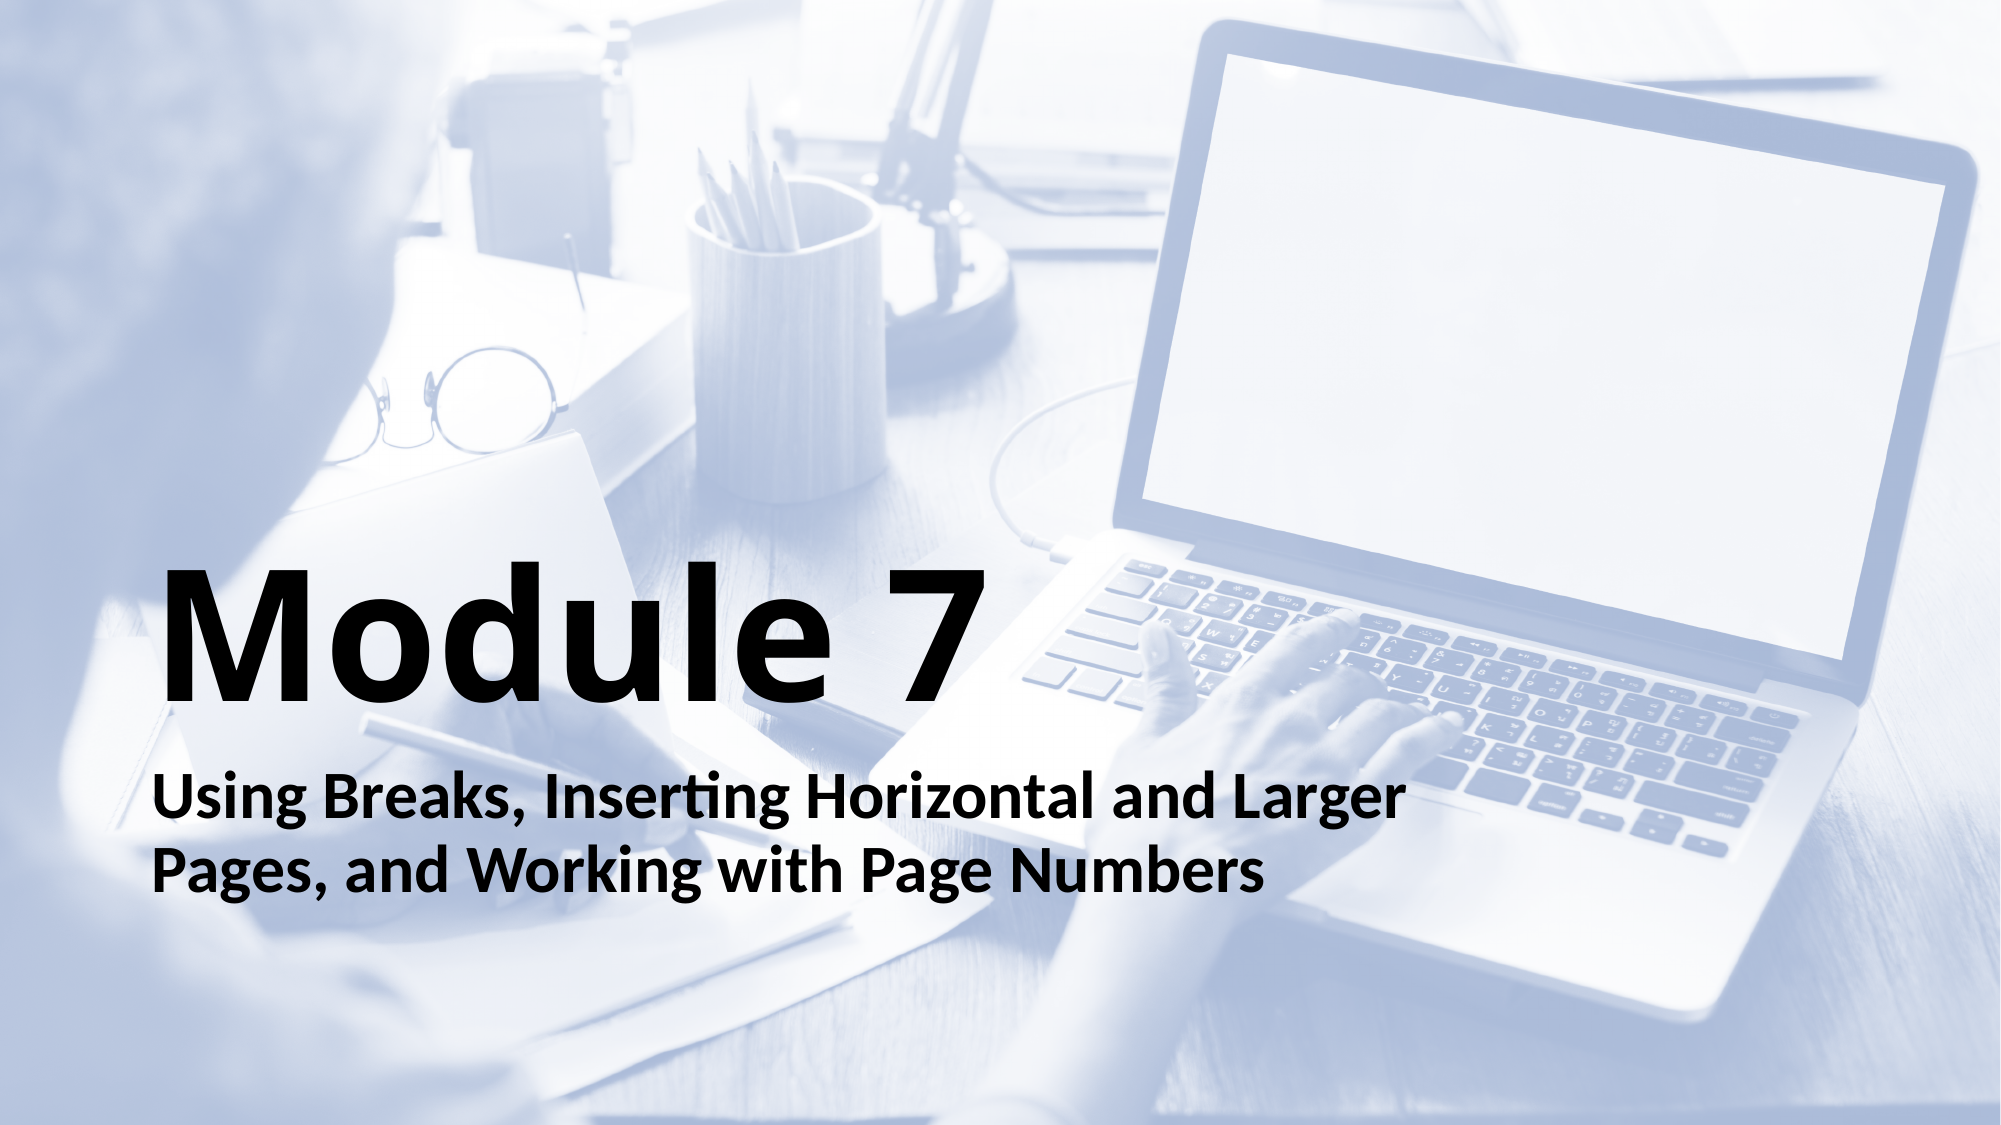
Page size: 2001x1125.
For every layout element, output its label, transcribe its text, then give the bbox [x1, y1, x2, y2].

list Using Breaks, Inserting Horizontal and Larger Pages, and Working with Page Numbers [136, 752, 1439, 968]
title Module 7 [136, 346, 1862, 749]
